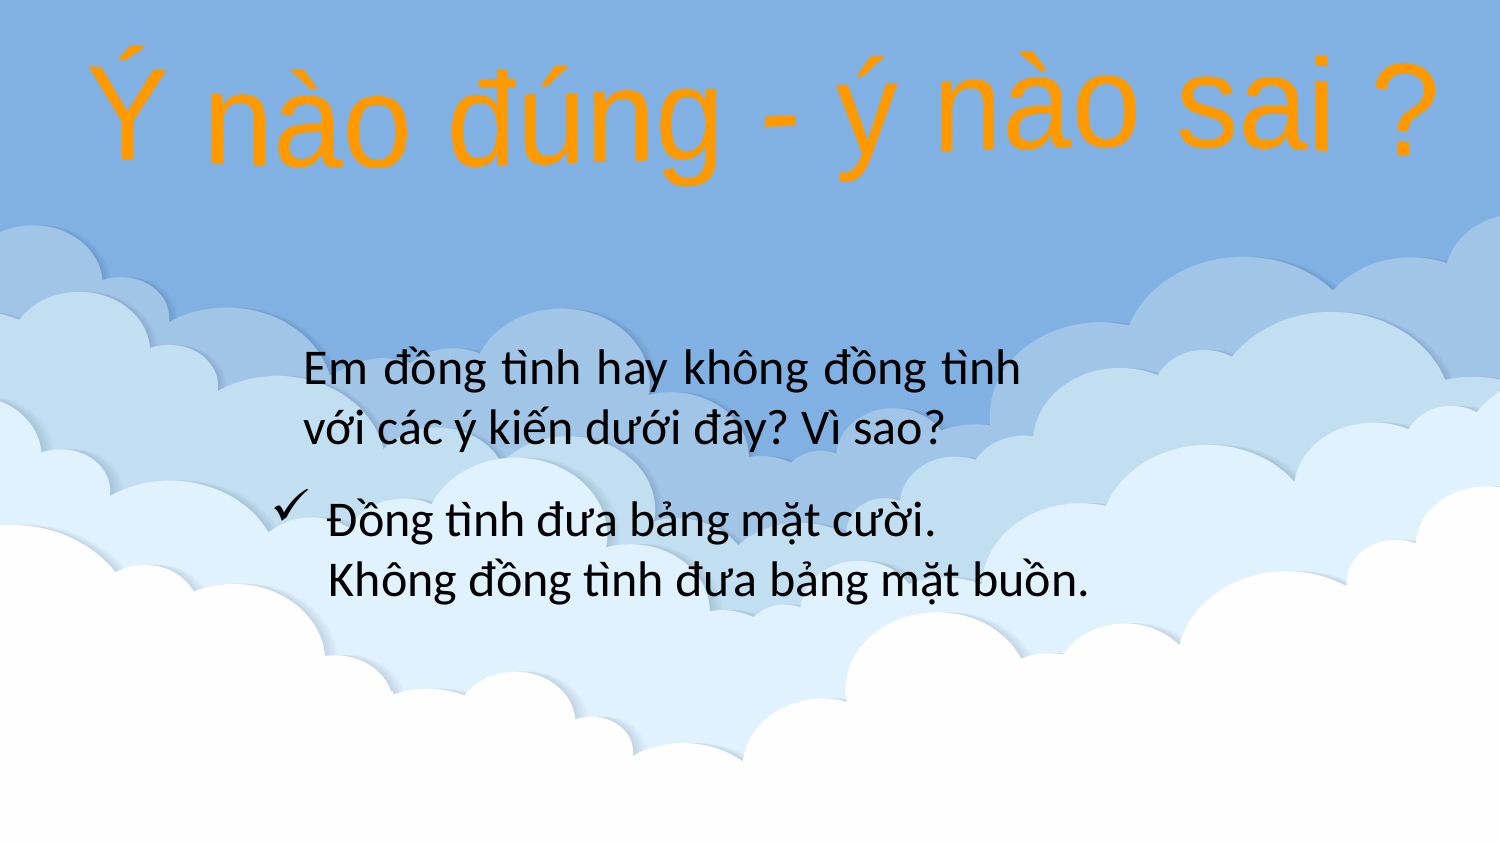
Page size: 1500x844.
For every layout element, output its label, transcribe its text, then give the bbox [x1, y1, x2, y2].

text_box Em đồng tình hay không đồng tình với các ý kiến dưới đây? Vì sao? [289, 327, 1038, 463]
text_box Đồng tình đưa bảng mặt cười. Không đồng tình đưa bảng mặt buồn. [255, 478, 1105, 614]
picture [0, 0, 1500, 844]
